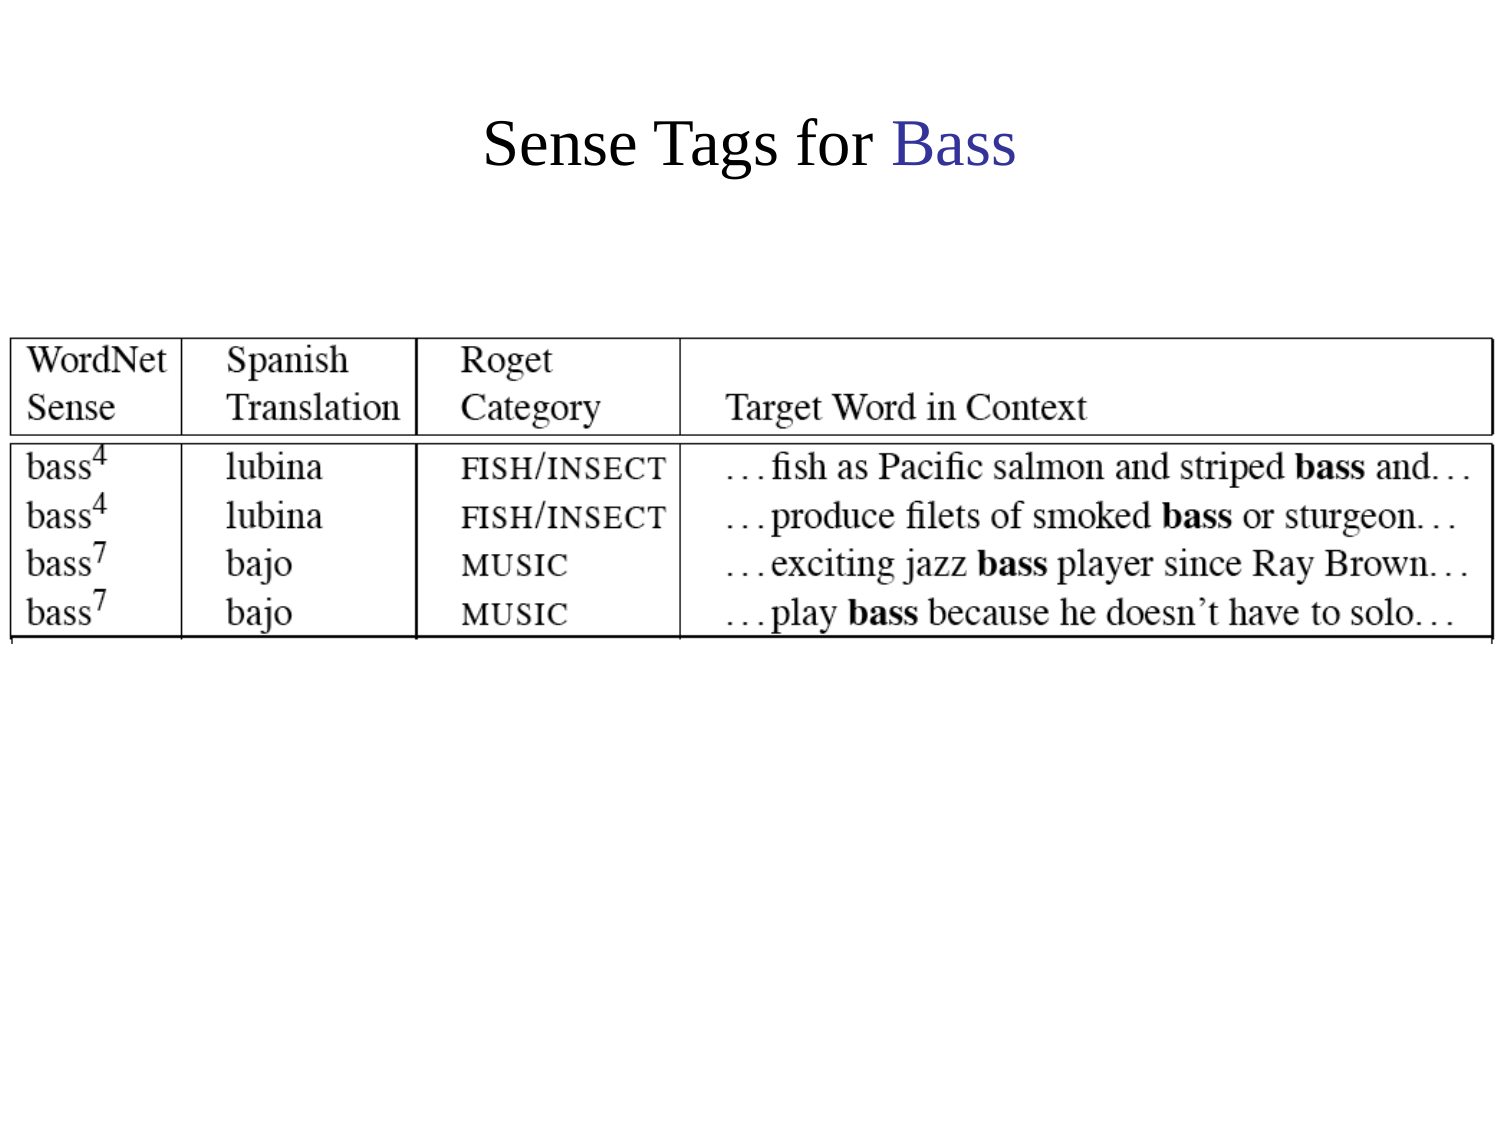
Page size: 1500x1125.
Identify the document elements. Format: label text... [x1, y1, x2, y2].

picture [0, 319, 1500, 644]
title Sense Tags for Bass [74, 44, 1426, 233]
